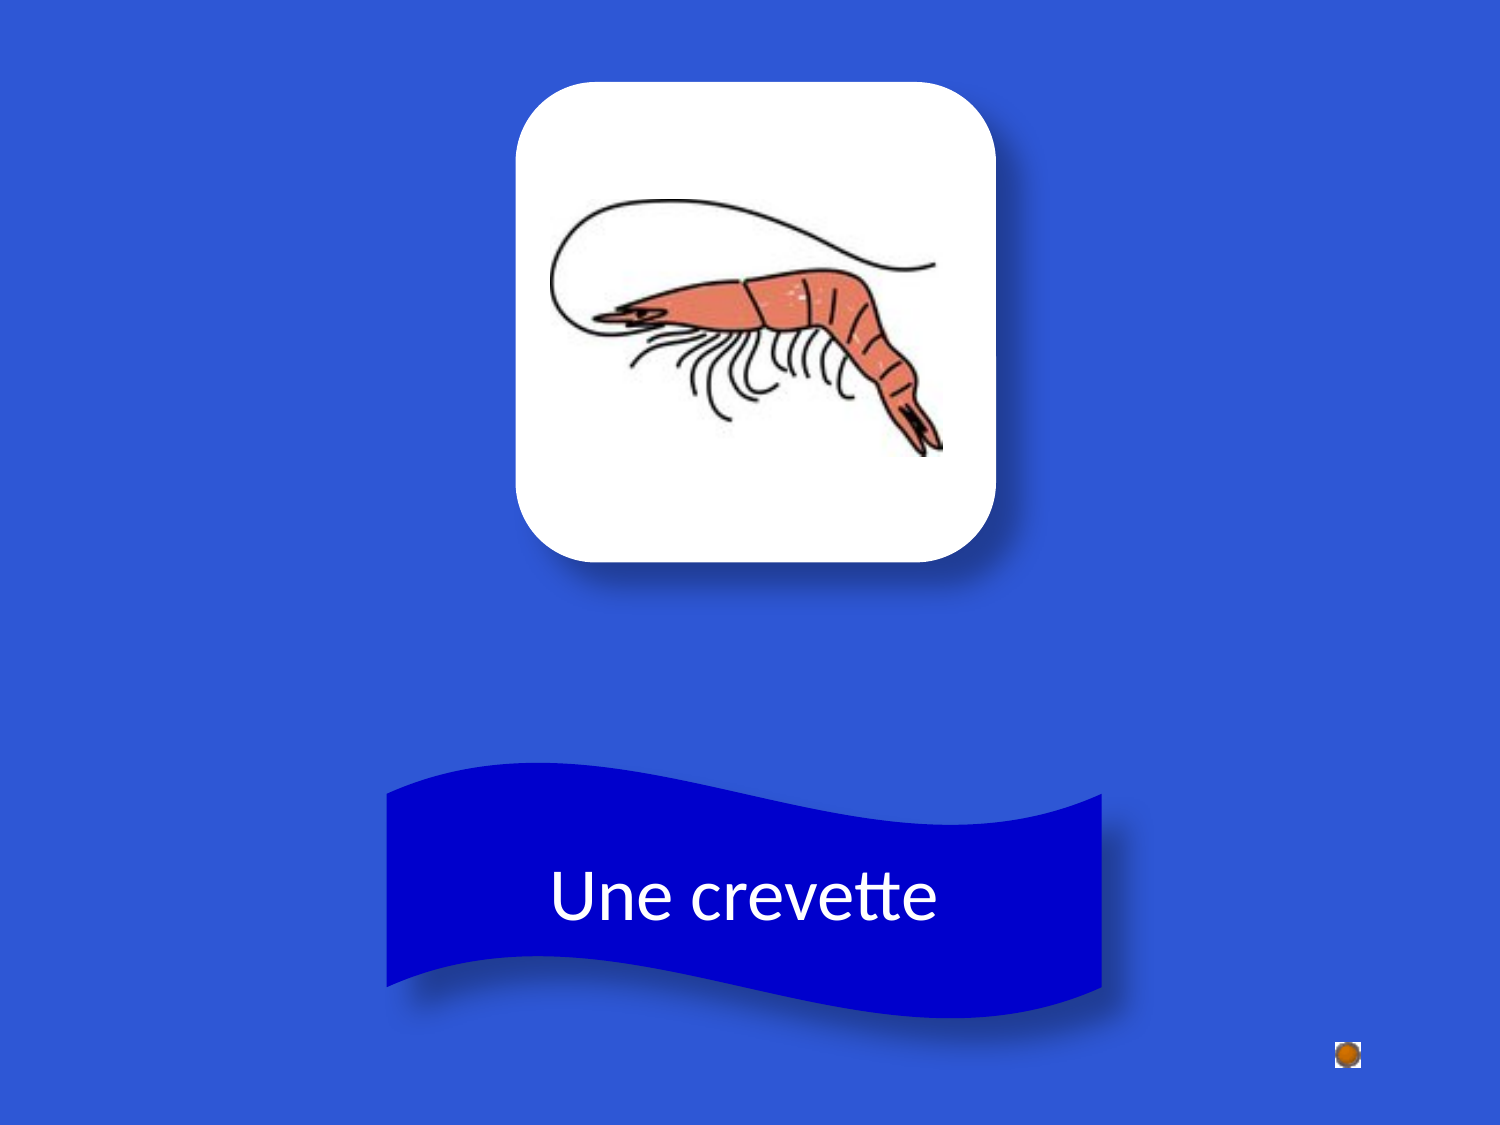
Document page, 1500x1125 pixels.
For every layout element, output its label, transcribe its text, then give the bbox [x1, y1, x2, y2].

picture [550, 198, 943, 458]
picture [1335, 1042, 1362, 1069]
text_box Une crevette [384, 760, 1104, 1021]
text_box [513, 79, 999, 565]
